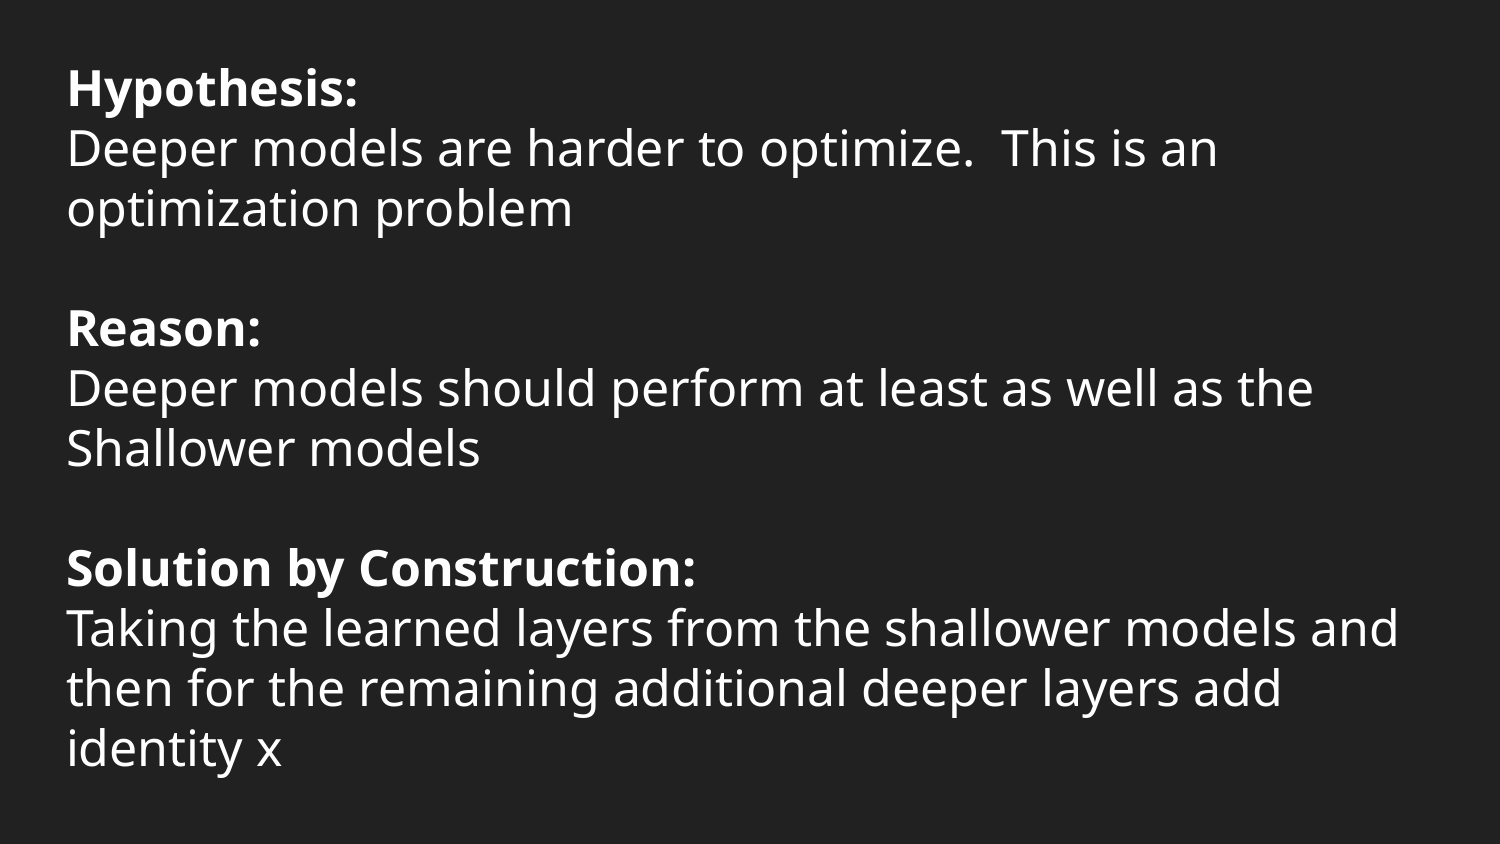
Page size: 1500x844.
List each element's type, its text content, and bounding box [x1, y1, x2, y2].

title Hypothesis: Deeper models are harder to optimize. This is an optimization problem Reason: Deeper models should perform at least as well as the Shallower models Solution by Construction: Taking the learned layers from the shallower models and then for the remaining additional deeper layers add identity x [51, 65, 1449, 828]
